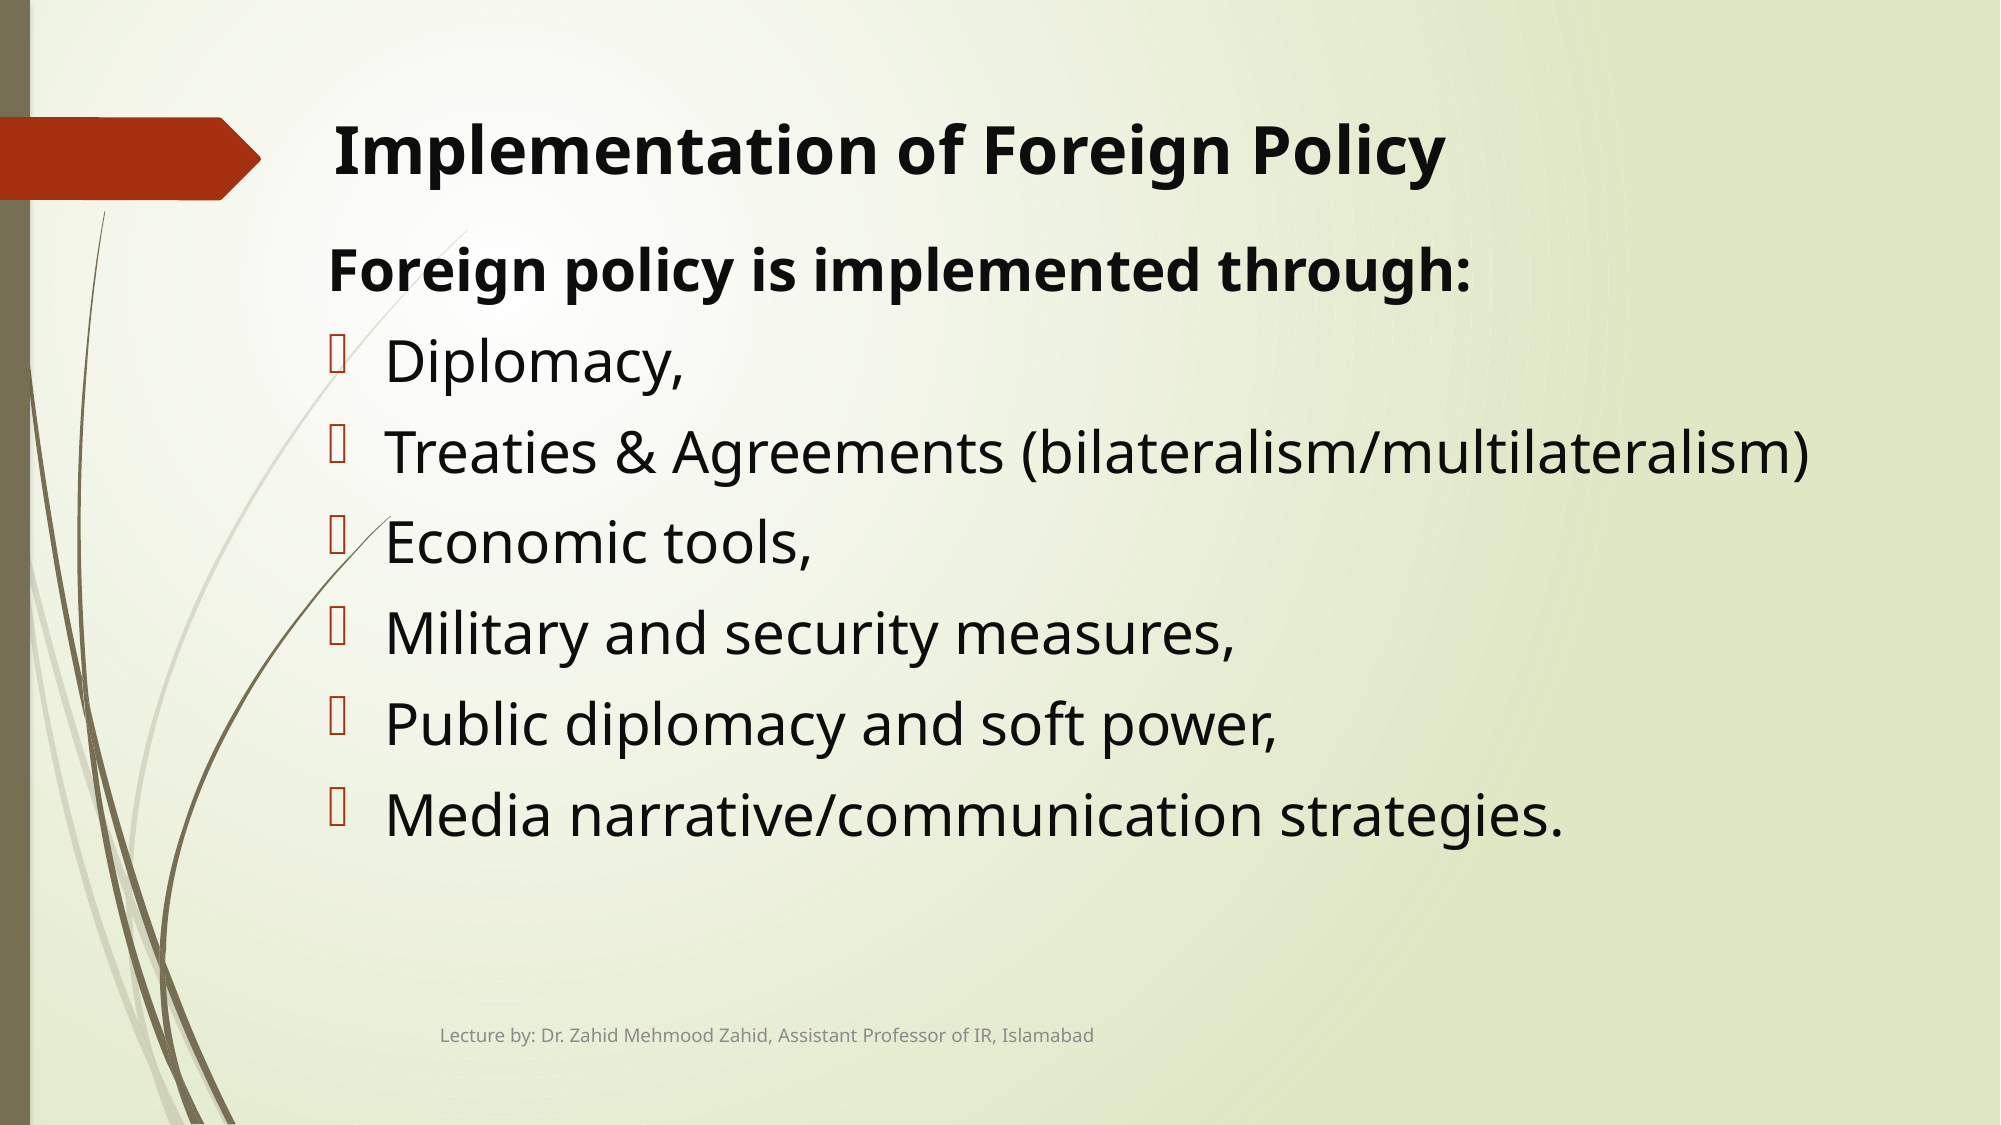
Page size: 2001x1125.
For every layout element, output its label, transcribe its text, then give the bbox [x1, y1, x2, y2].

footer Lecture by: Dr. Zahid Mehmood Zahid, Assistant Professor of IR, Islamabad [424, 1006, 1675, 1067]
title Implementation of Foreign Policy [319, 99, 1888, 226]
list Foreign policy is implemented through: Diplomacy, Treaties & Agreements (bilateralism/multilateralism) Economic tools, Military and security measures, Public diplomacy and soft power, Media narrative/communication strategies. [312, 226, 1888, 1072]
